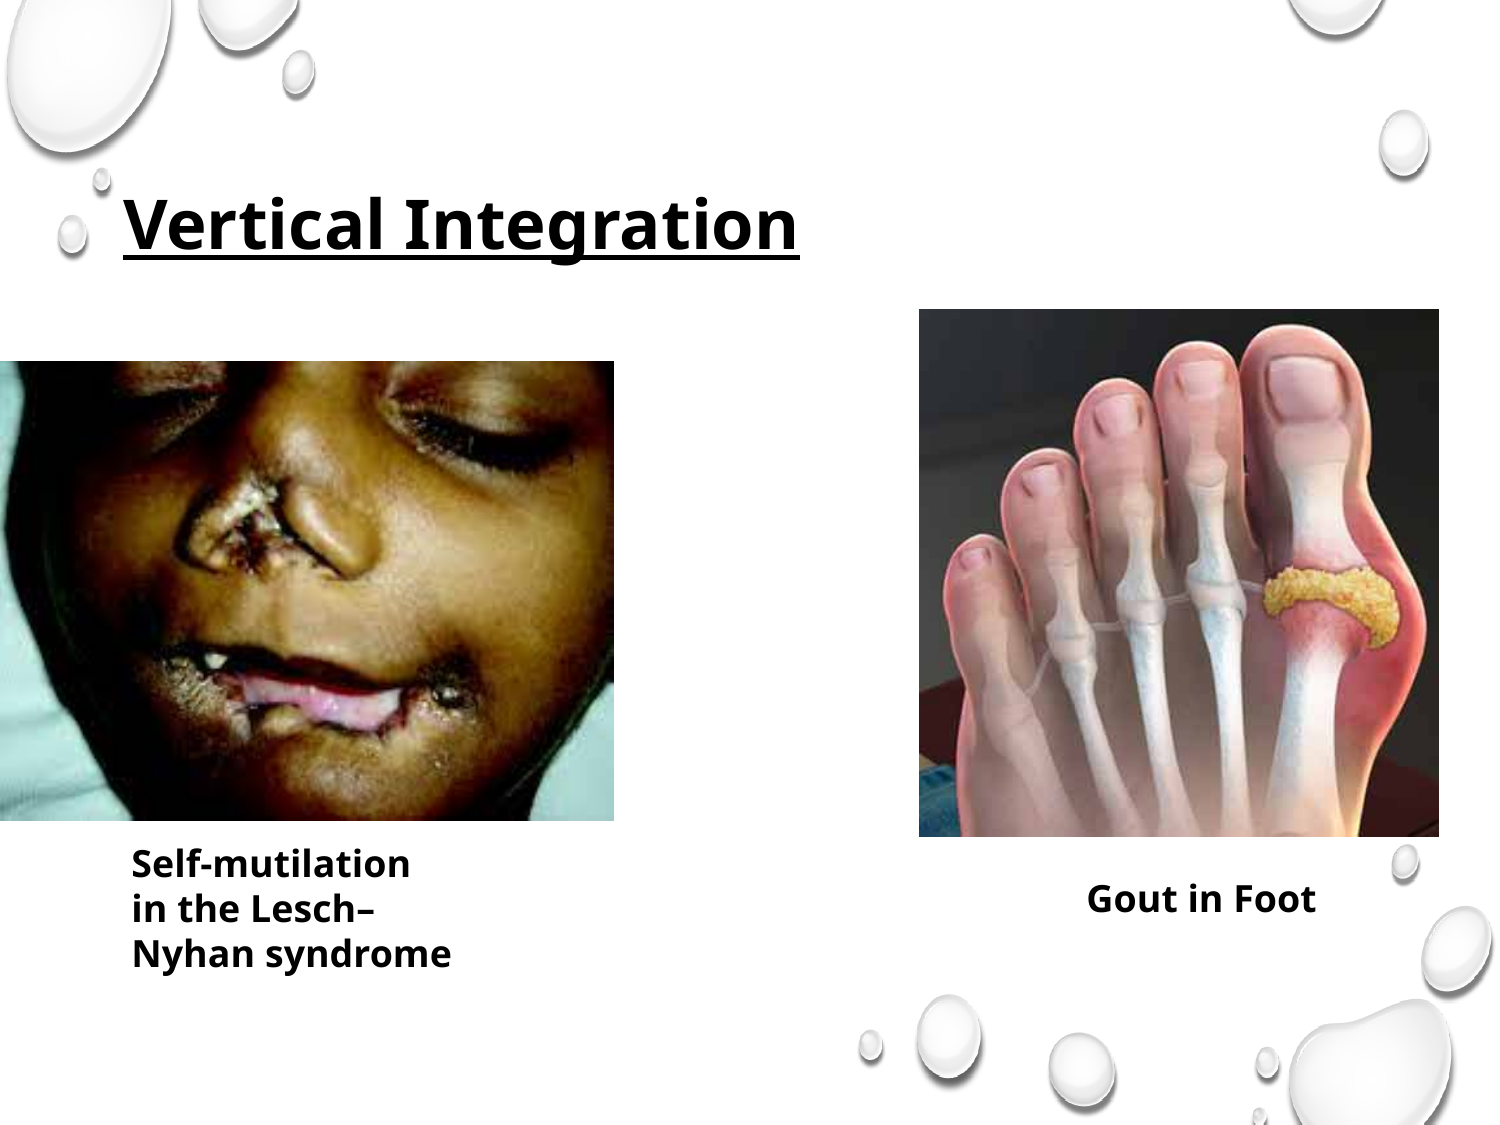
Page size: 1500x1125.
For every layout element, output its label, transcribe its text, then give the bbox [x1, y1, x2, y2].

text_box Self-mutilation in the Lesch–Nyhan syndrome [116, 833, 470, 1017]
picture [0, 0, 1500, 1125]
title Vertical Integration [108, 129, 1384, 326]
text_box Gout in Foot [1071, 867, 1493, 928]
